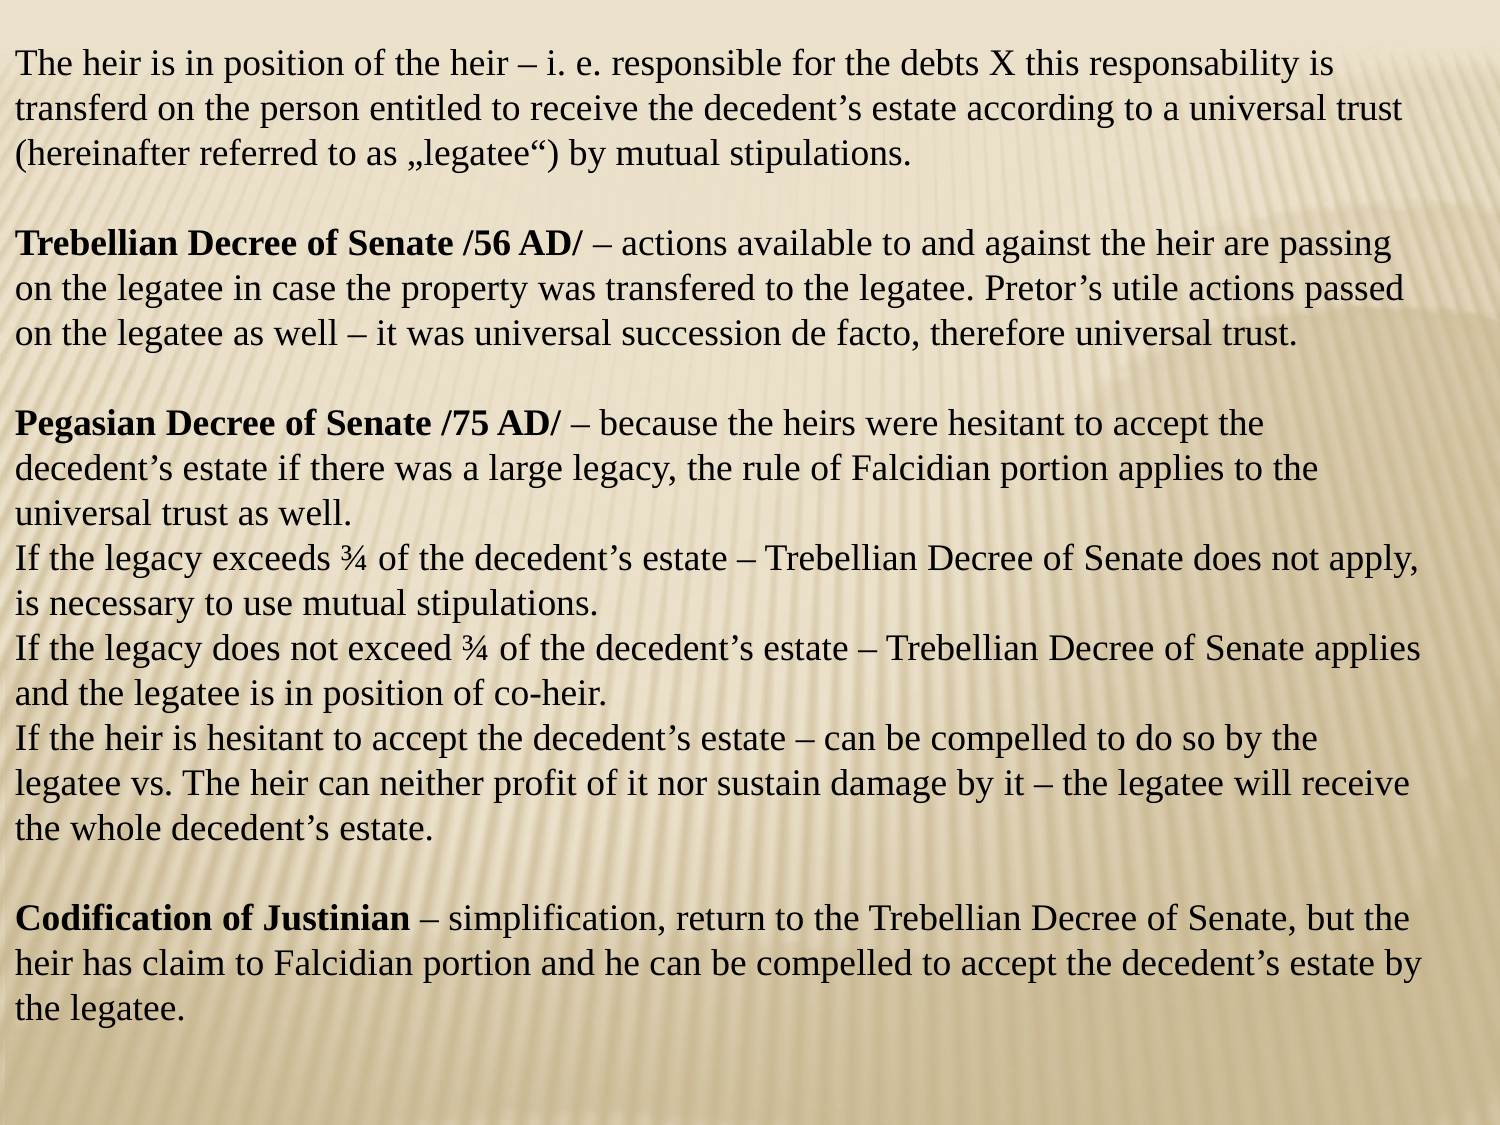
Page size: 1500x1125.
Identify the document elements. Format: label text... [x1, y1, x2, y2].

text_box The heir is in position of the heir – i. e. responsible for the debts X this responsability is transferd on the person entitled to receive the decedent’s estate according to a universal trust (hereinafter referred to as „legatee“) by mutual stipulations. Trebellian Decree of Senate /56 AD/ – actions available to and against the heir are passing on the legatee in case the property was transfered to the legatee. Pretor’s utile actions passed on the legatee as well – it was universal succession de facto, therefore universal trust. Pegasian Decree of Senate /75 AD/ – because the heirs were hesitant to accept the decedent’s estate if there was a large legacy, the rule of Falcidian portion applies to the universal trust as well. If the legacy exceeds ¾ of the decedent’s estate – Trebellian Decree of Senate does not apply, is necessary to use mutual stipulations. If the legacy does not exceed ¾ of the decedent’s estate – Trebellian Decree of Senate applies and the legatee is in position of co-heir. If the heir is hesitant to accept the decedent’s estate – can be compelled to do so by the legatee vs. The heir can neither profit of it nor sustain damage by it – the legatee will receive the whole decedent’s estate. Codification of Justinian – simplification, return to the Trebellian Decree of Senate, but the heir has claim to Falcidian portion and he can be compelled to accept the decedent’s estate by the legatee. [0, 30, 1442, 1125]
